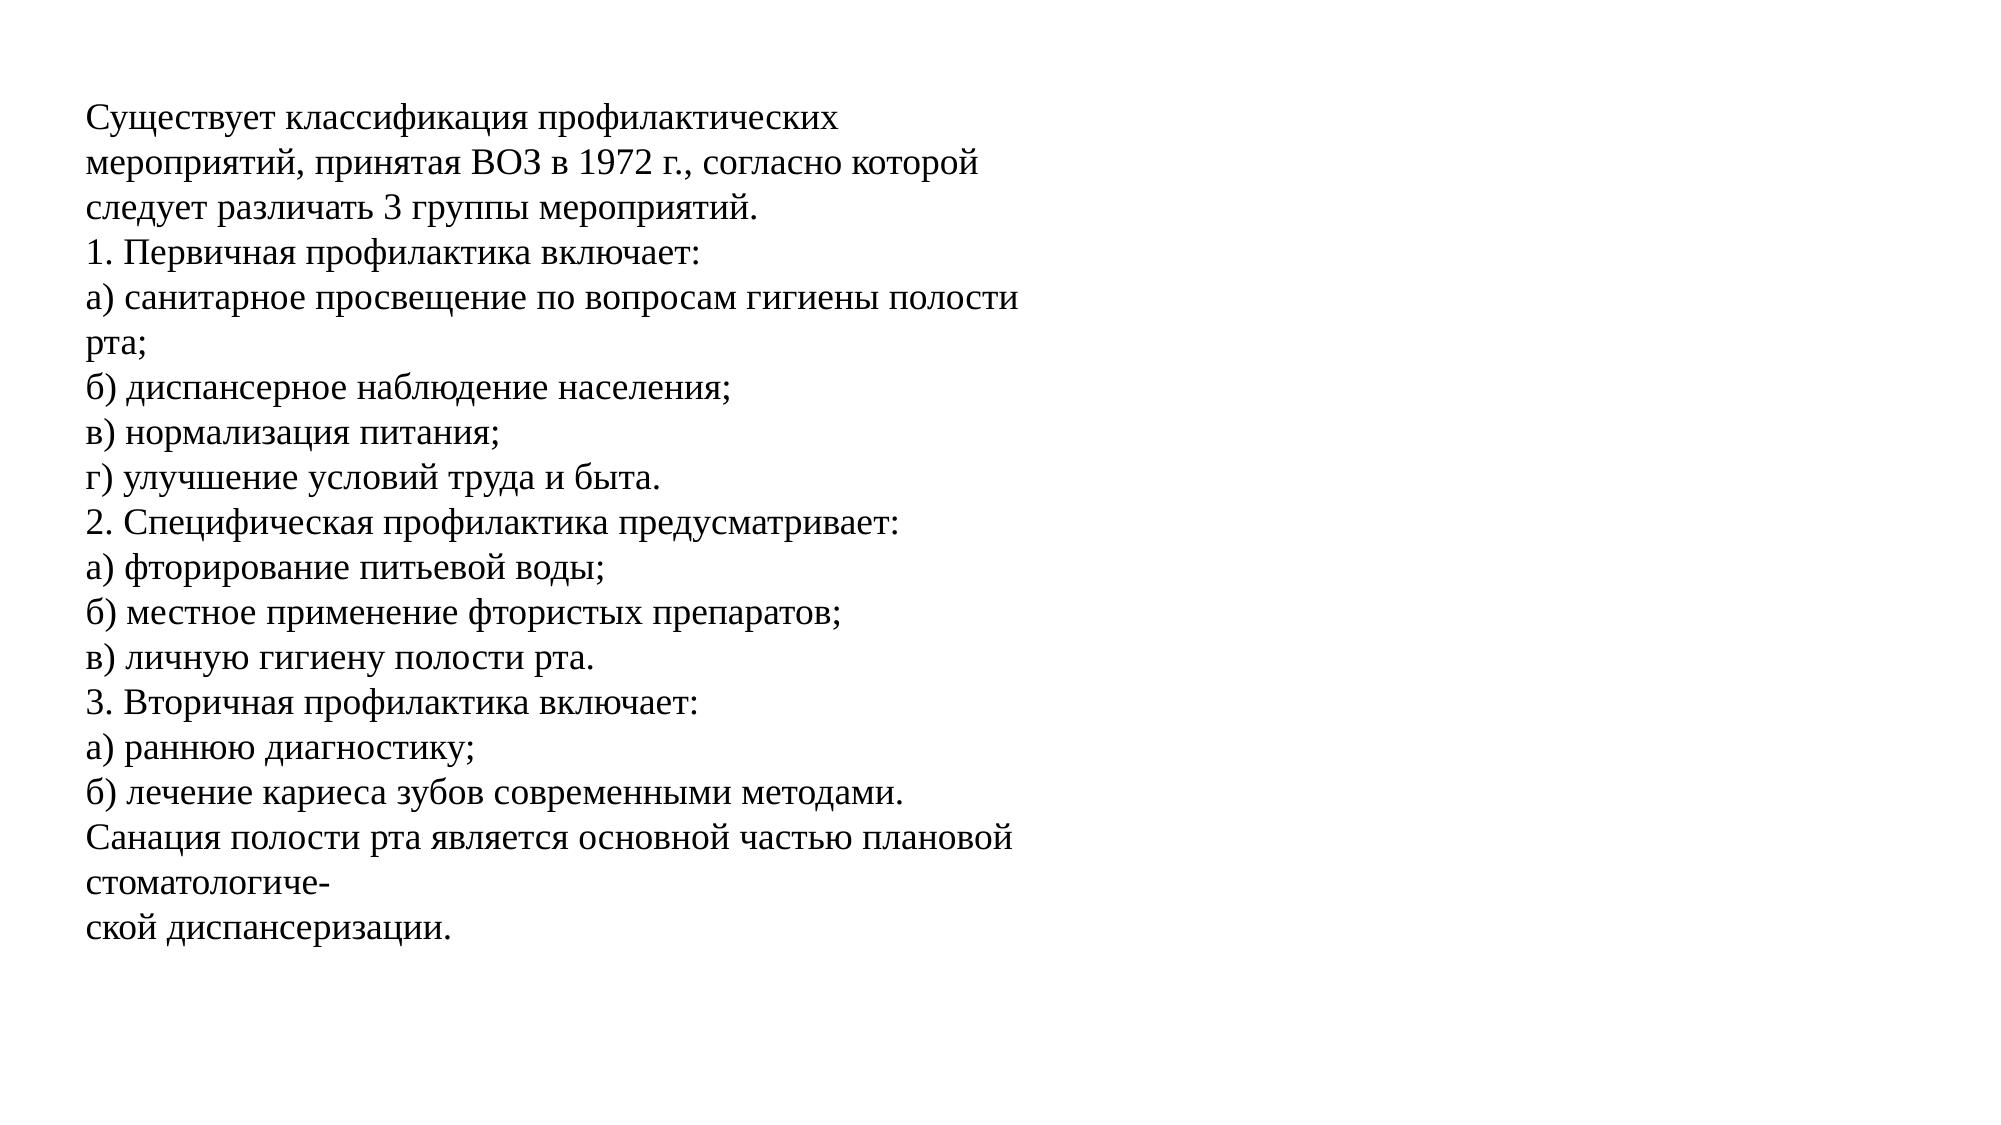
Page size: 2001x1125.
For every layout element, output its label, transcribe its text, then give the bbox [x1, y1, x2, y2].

text_box Существует классификация профилактических мероприятий, принятая ВОЗ в 1972 г., согласно которой следует различать 3 группы мероприятий. 1. Первичная профилактика включает: а) санитарное просвещение по вопросам гигиены полости рта; б) диспансерное наблюдение населения; в) нормализация питания; г) улучшение условий труда и быта. 2. Специфическая профилактика предусматривает: а) фторирование питьевой воды; б) местное применение фтористых препаратов; в) личную гигиену полости рта. 3. Вторичная профилактика включает: а) раннюю диагностику; б) лечение кариеса зубов современными методами. Санация полости рта является основной частью плановой стоматологиче- ской диспансеризации. [70, 84, 1072, 1000]
